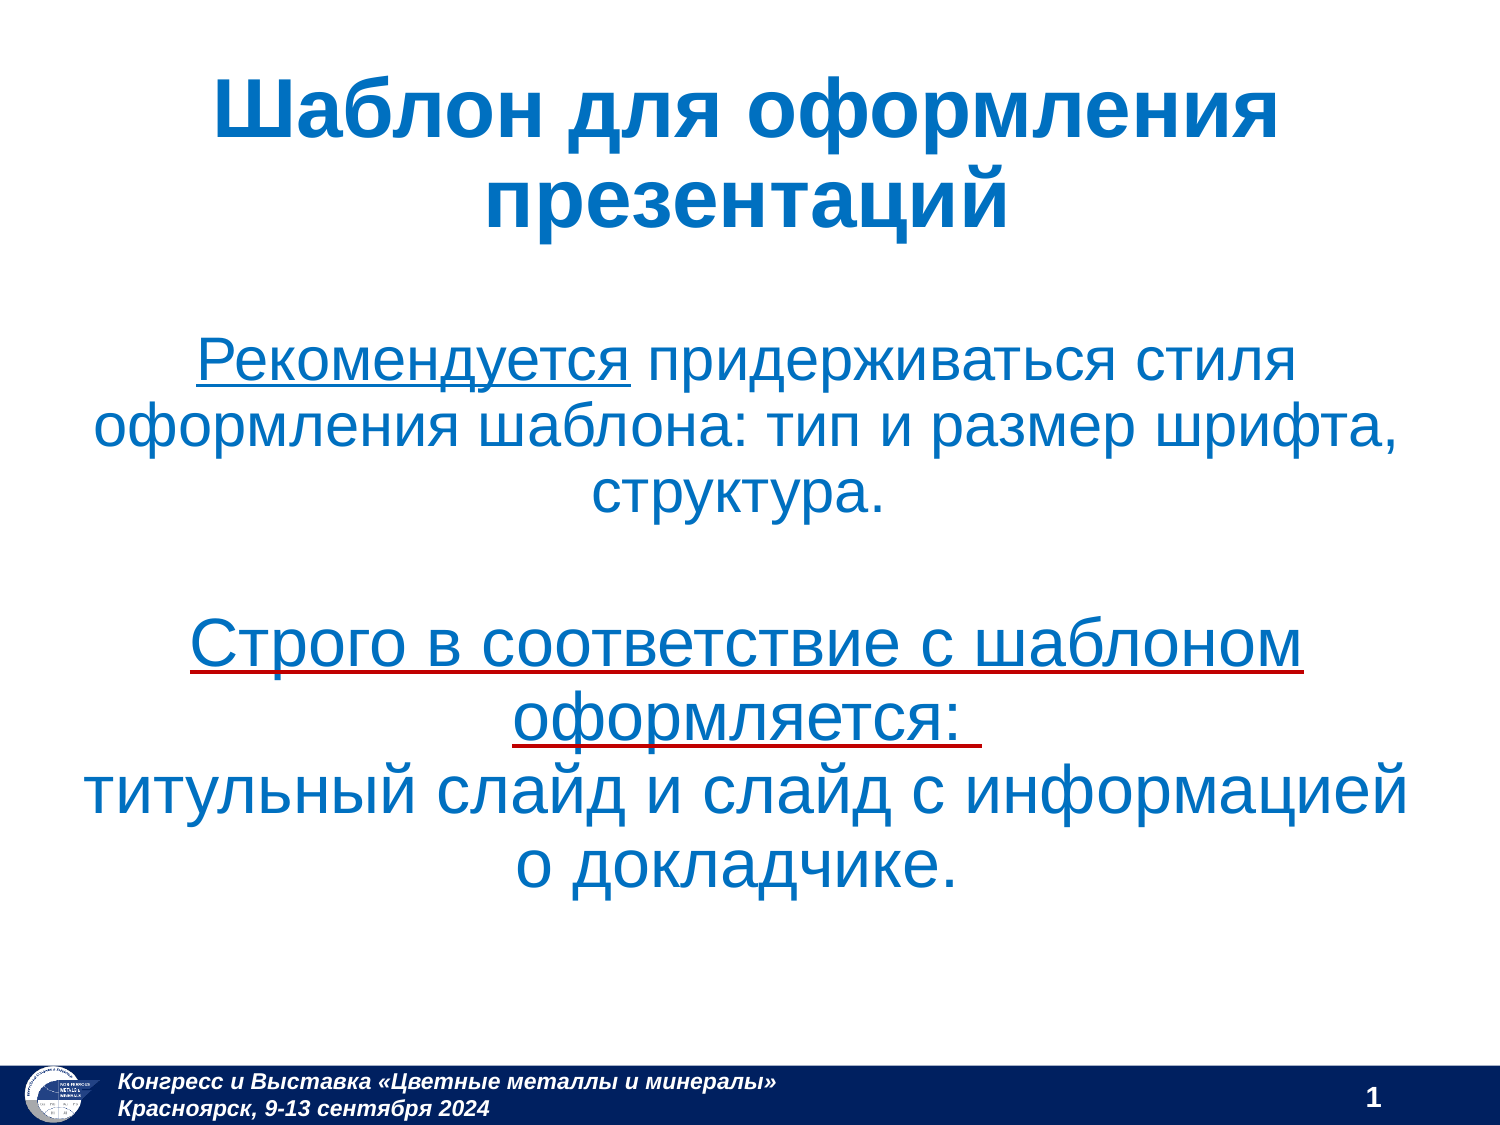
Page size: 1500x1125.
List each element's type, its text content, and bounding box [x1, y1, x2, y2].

picture [21, 1064, 101, 1125]
title Шаблон для оформления презентаций Рекомендуется придерживаться стиля оформления шаблона: тип и размер шрифта, структура. Строго в соответствие с шаблоном оформляется: титульный слайд и слайд с информацией о докладчике. [60, 53, 1435, 1005]
slide_number 1 [1059, 1065, 1397, 1125]
